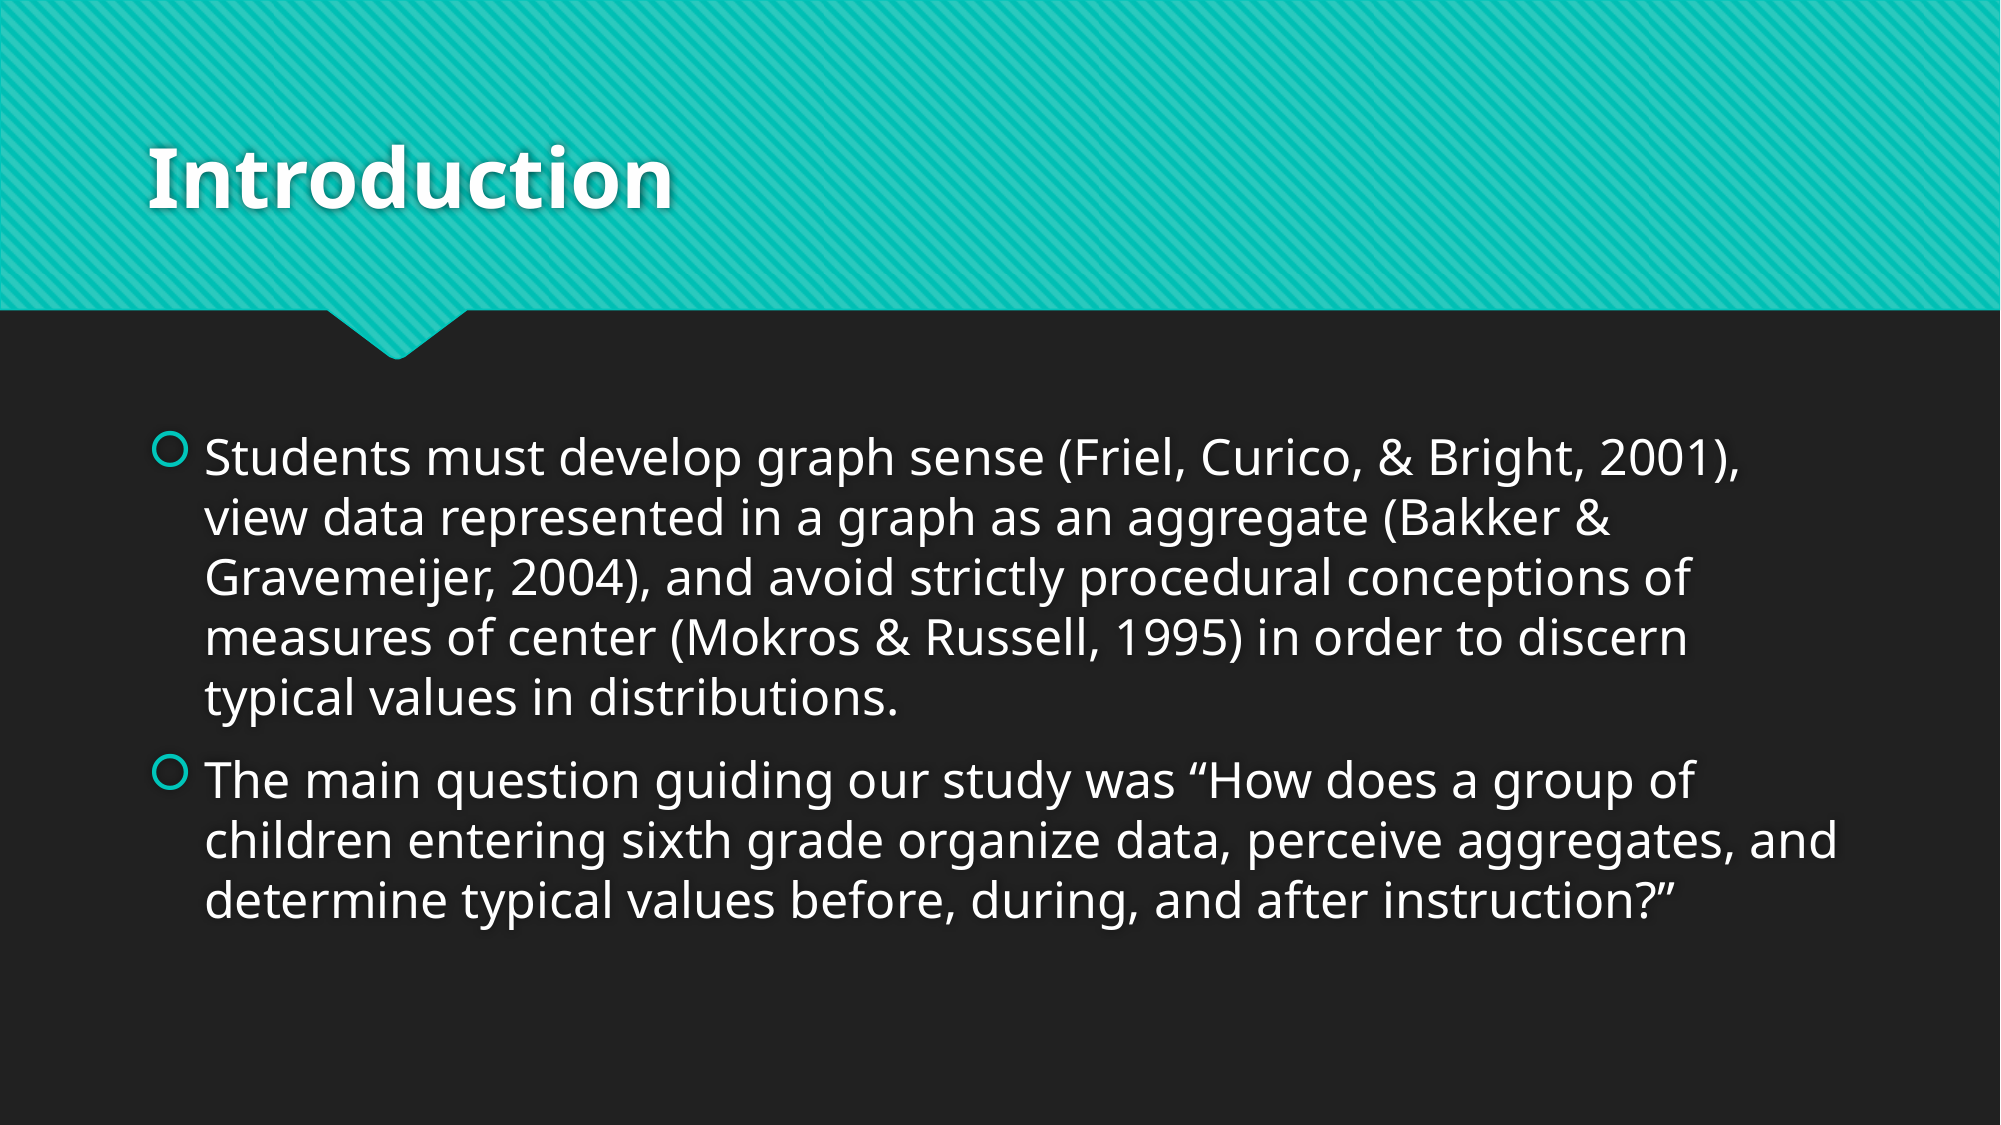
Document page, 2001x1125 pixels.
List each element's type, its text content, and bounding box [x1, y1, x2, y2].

list Students must develop graph sense (Friel, Curico, & Bright, 2001), view data represented in a graph as an aggregate (Bakker & Gravemeijer, 2004), and avoid strictly procedural conceptions of measures of center (Mokros & Russell, 1995) in order to discern typical values in distributions. The main question guiding our study was “How does a group of children entering sixth grade organize data, perceive aggregates, and determine typical values before, during, and after instruction?” [132, 378, 1865, 976]
title Introduction [132, 73, 1868, 233]
